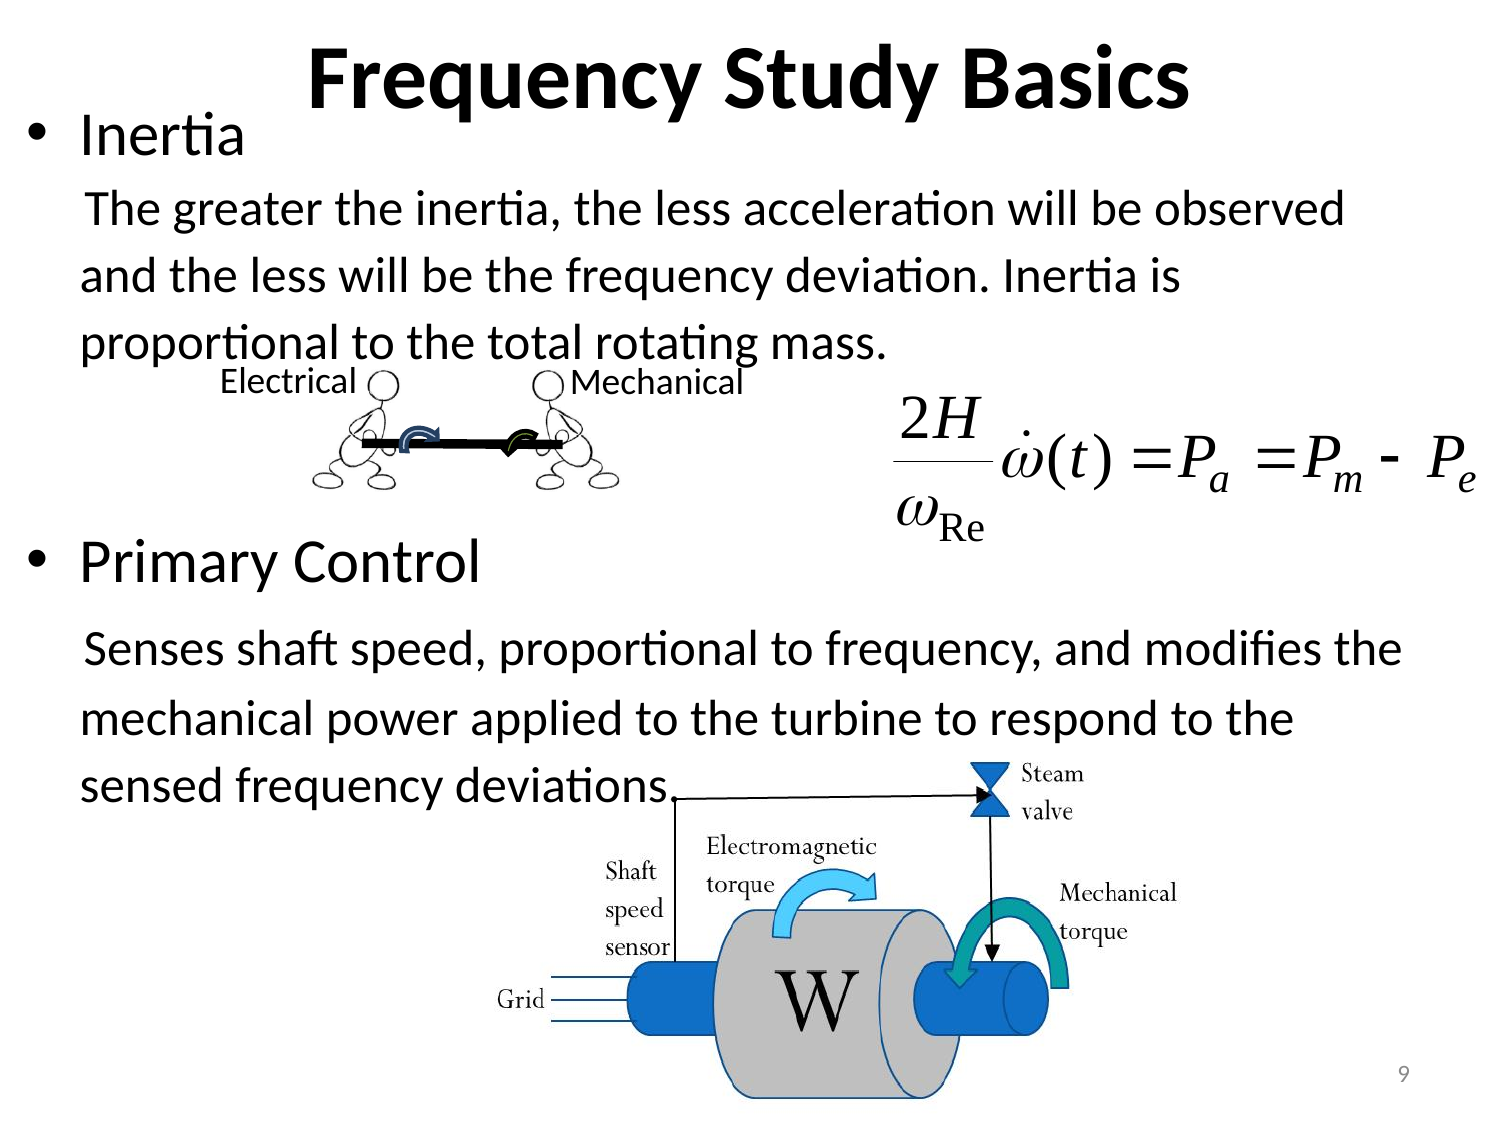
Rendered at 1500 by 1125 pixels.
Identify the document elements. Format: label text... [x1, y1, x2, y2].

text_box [306, 365, 621, 492]
picture [478, 745, 1200, 1125]
title Frequency Study Basics [75, 7, 1425, 78]
text_box Electrical [188, 348, 372, 409]
list Inertia The greater the inertia, the less acceleration will be observed and the less will be the frequency deviation. Inertia is proportional to the total rotating mass. Primary Control Senses shaft speed, proportional to frequency, and modifies the mechanical power applied to the turbine to respond to the sensed frequency deviations. [11, 78, 1436, 821]
text_box Mechanical [554, 349, 774, 410]
slide_number 9 [1203, 1042, 1425, 1103]
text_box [886, 382, 1483, 551]
